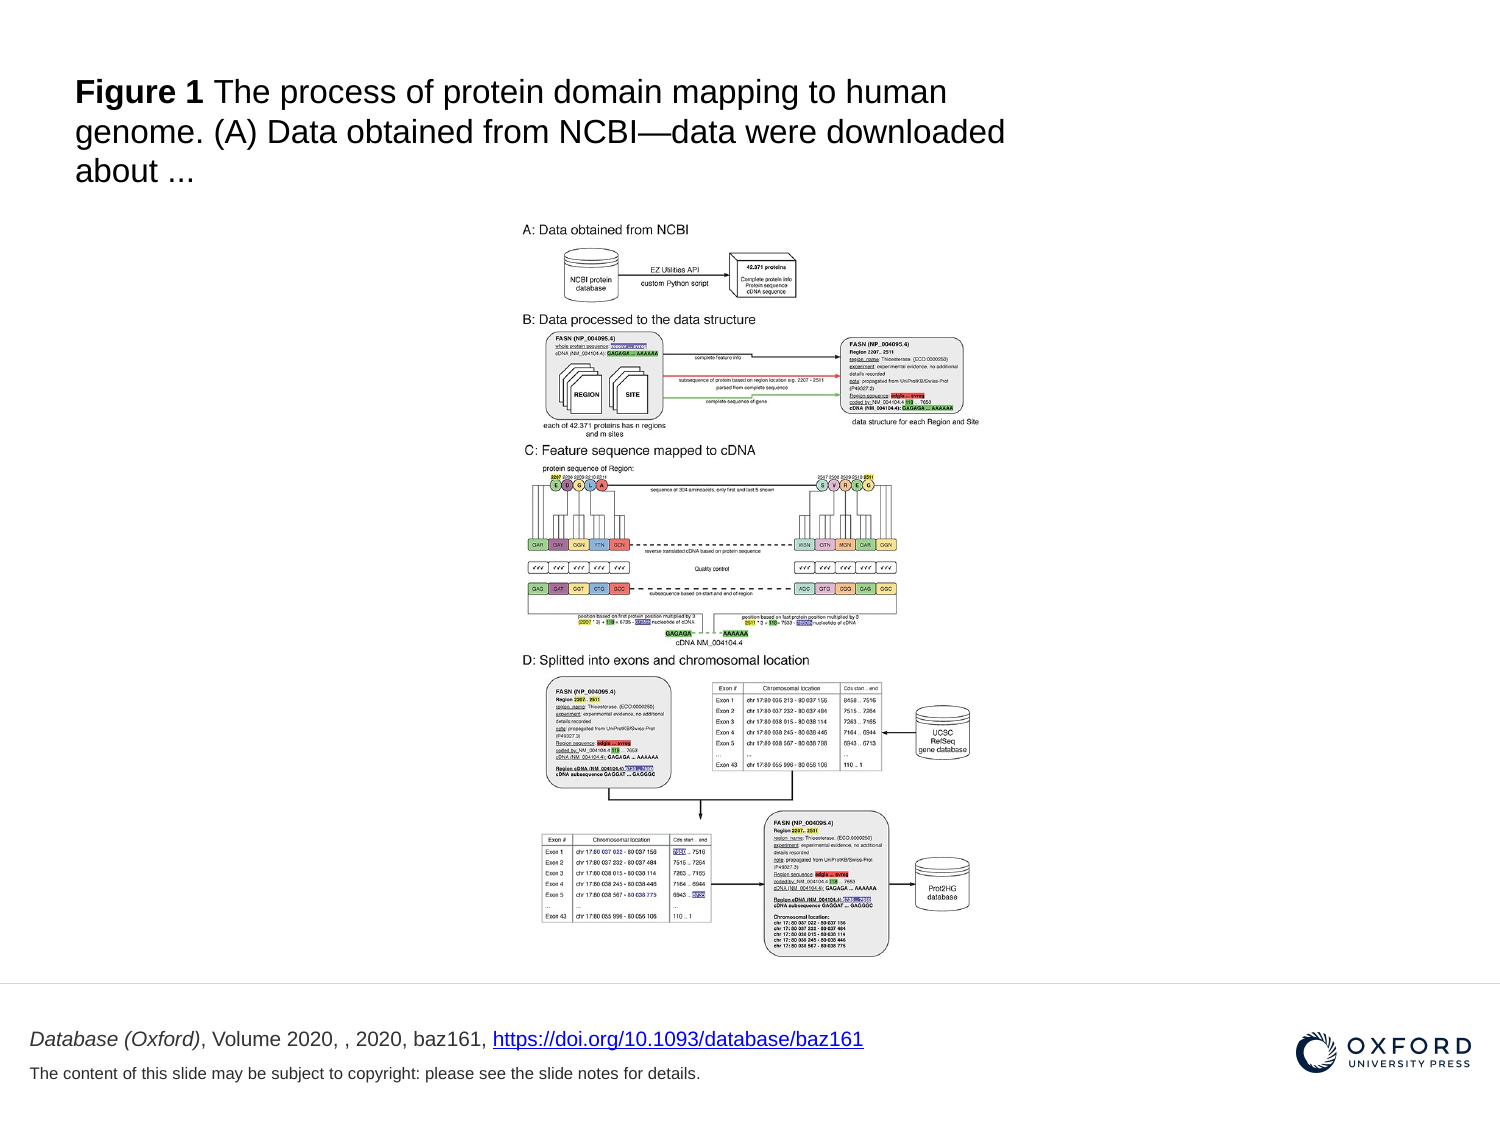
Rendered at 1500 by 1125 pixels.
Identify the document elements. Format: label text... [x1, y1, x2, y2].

footer Database (Oxford), Volume 2020, , 2020, baz161, https://doi.org/10.1093/database/baz161 The content of this slide may be subject to copyright: please see the slide notes for details. [0, 983, 1260, 1125]
title Figure 1 The process of protein domain mapping to human genome. (A) Data obtained from NCBI—data were downloaded about ... [75, 69, 1078, 171]
picture [522, 224, 979, 957]
picture [1296, 1032, 1471, 1073]
